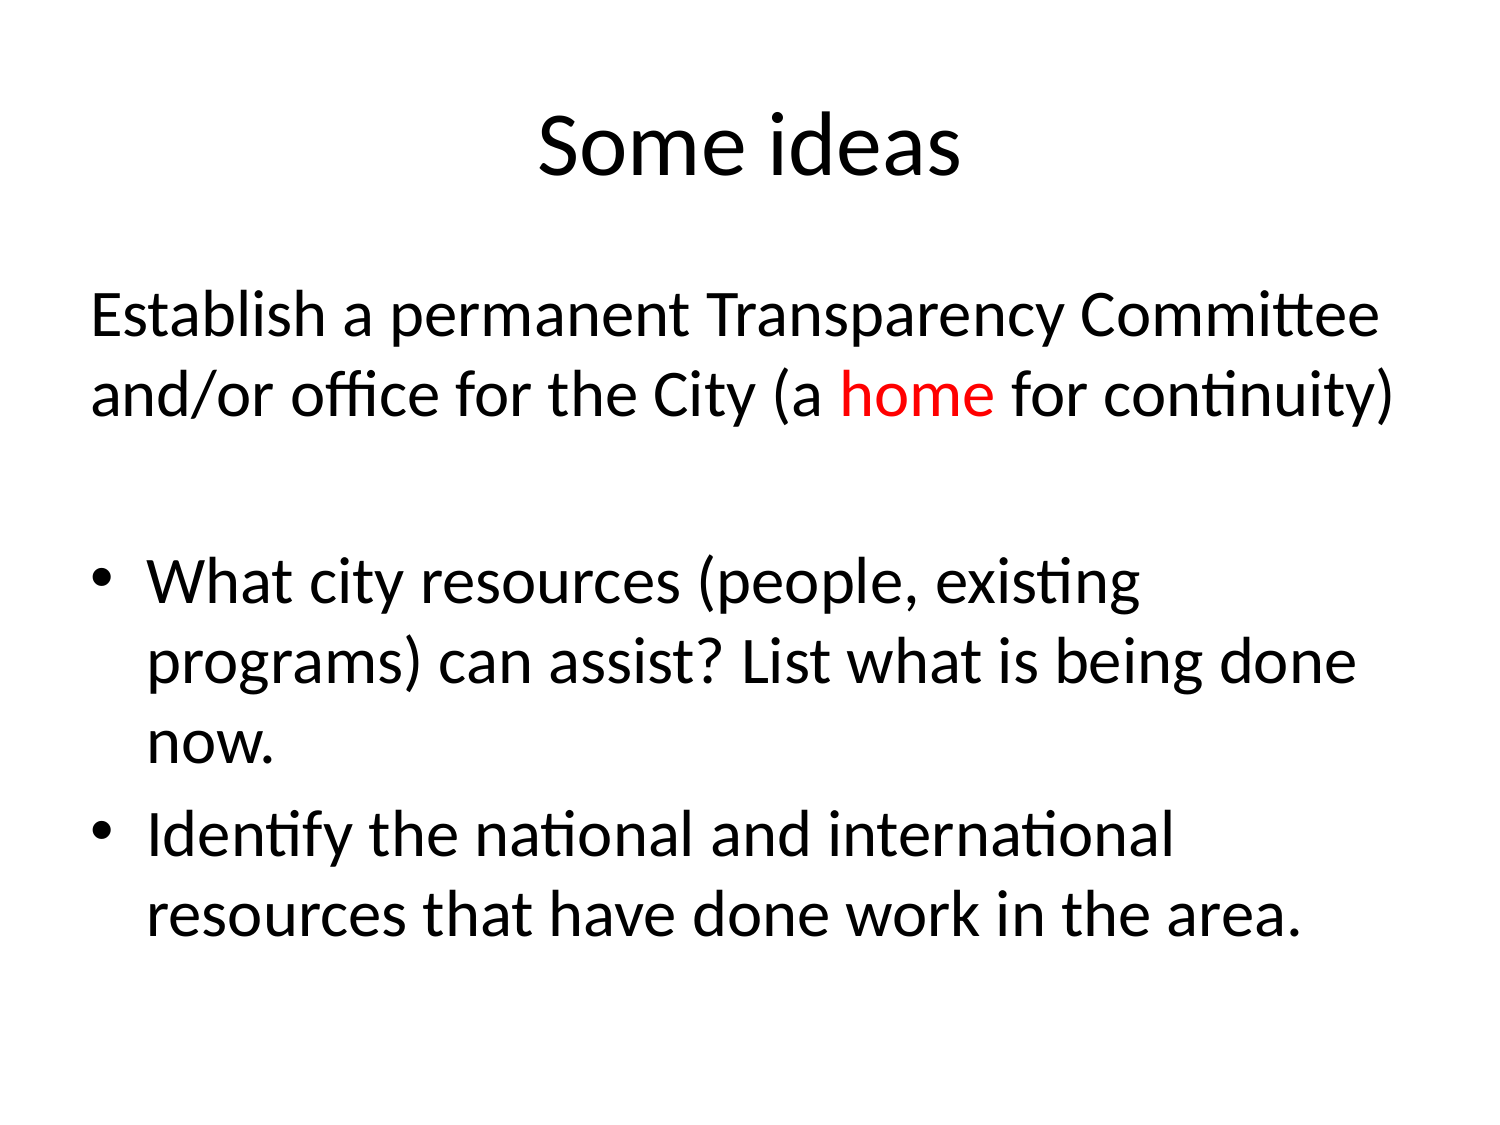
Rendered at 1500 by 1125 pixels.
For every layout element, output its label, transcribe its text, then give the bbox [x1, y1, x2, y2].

title Some ideas [75, 45, 1425, 233]
list Establish a permanent Transparency Committee and/or office for the City (a home for continuity) What city resources (people, existing programs) can assist? List what is being done now. Identify the national and international resources that have done work in the area. [75, 262, 1425, 1005]
